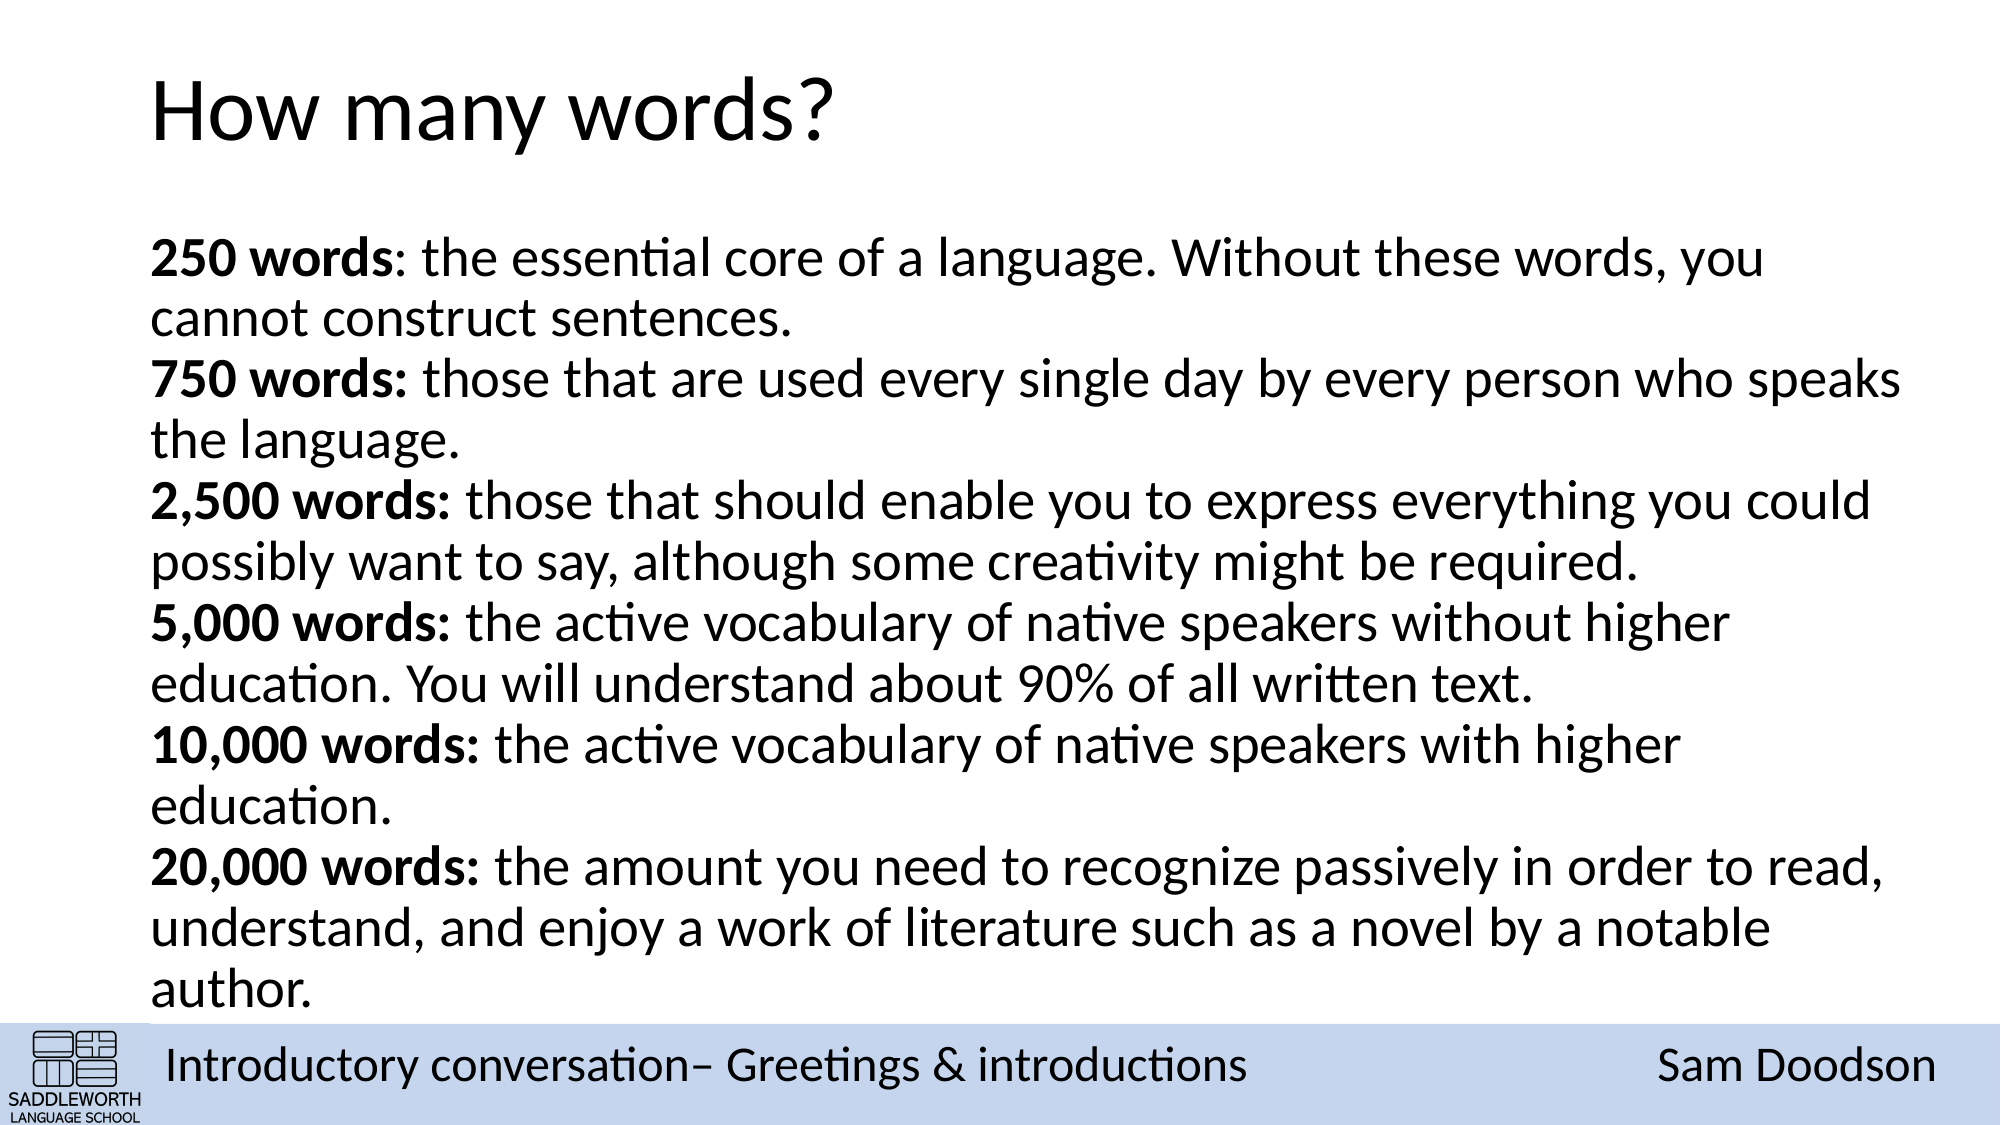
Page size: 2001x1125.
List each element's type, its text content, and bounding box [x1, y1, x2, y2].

picture [0, 1023, 150, 1125]
list 250 words: the essential core of a language. Without these words, you cannot construct sentences. 750 words: those that are used every single day by every person who speaks the language. 2,500 words: those that should enable you to express everything you could possibly want to say, although some creativity might be required. 5,000 words: the active vocabulary of native speakers without higher education. You will understand about 90% of all written text. 10,000 words: the active vocabulary of native speakers with higher education. 20,000 words: the amount you need to recognize passively in order to read, understand, and enjoy a work of literature such as a novel by a notable author. [135, 219, 1930, 1028]
title How many words? [135, 2, 1474, 219]
